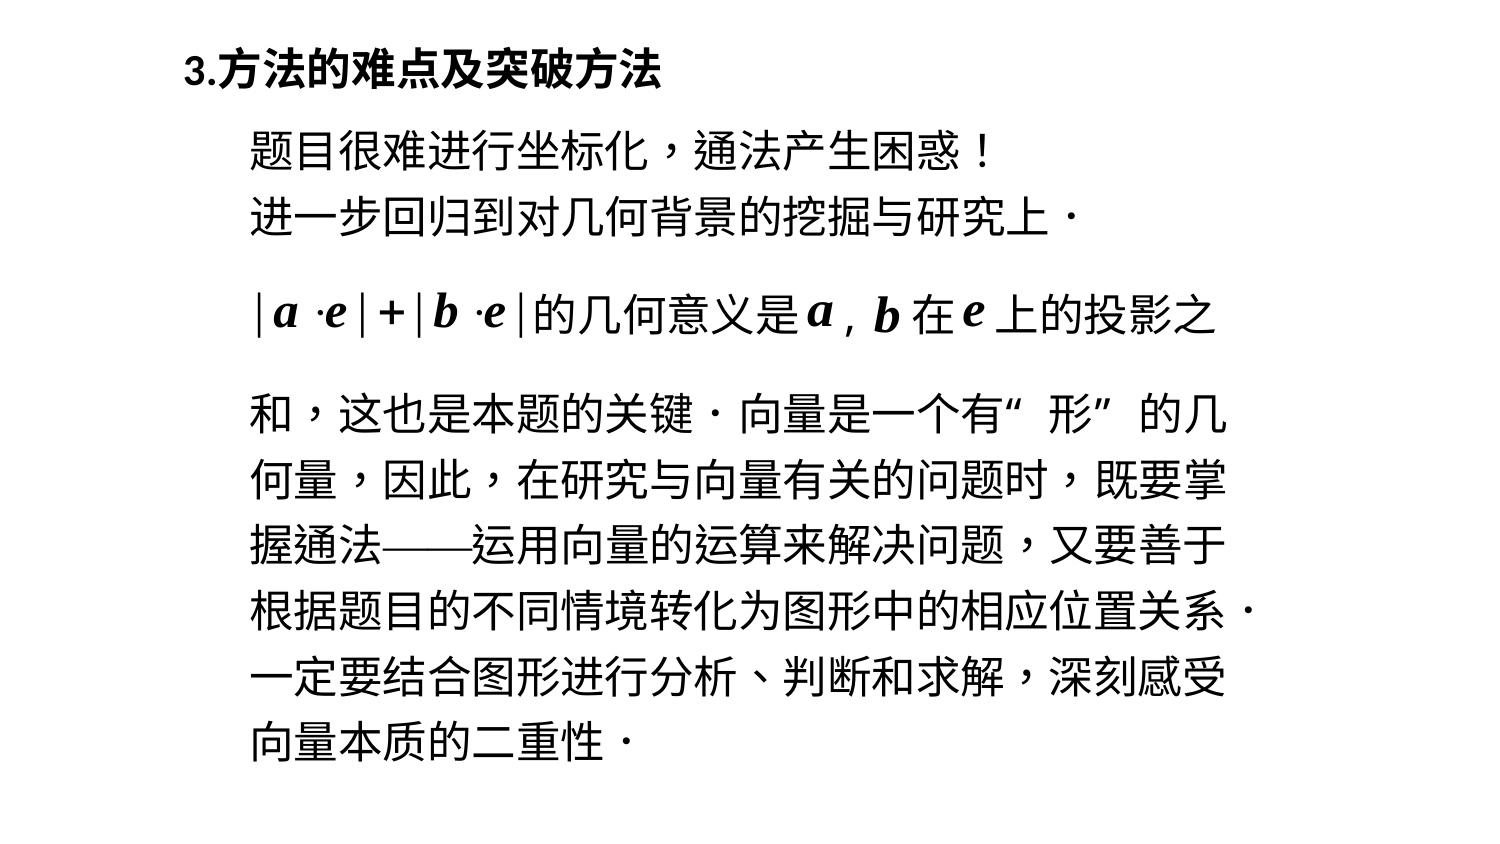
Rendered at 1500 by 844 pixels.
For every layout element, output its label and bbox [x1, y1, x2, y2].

text_box [182, 19, 1278, 844]
